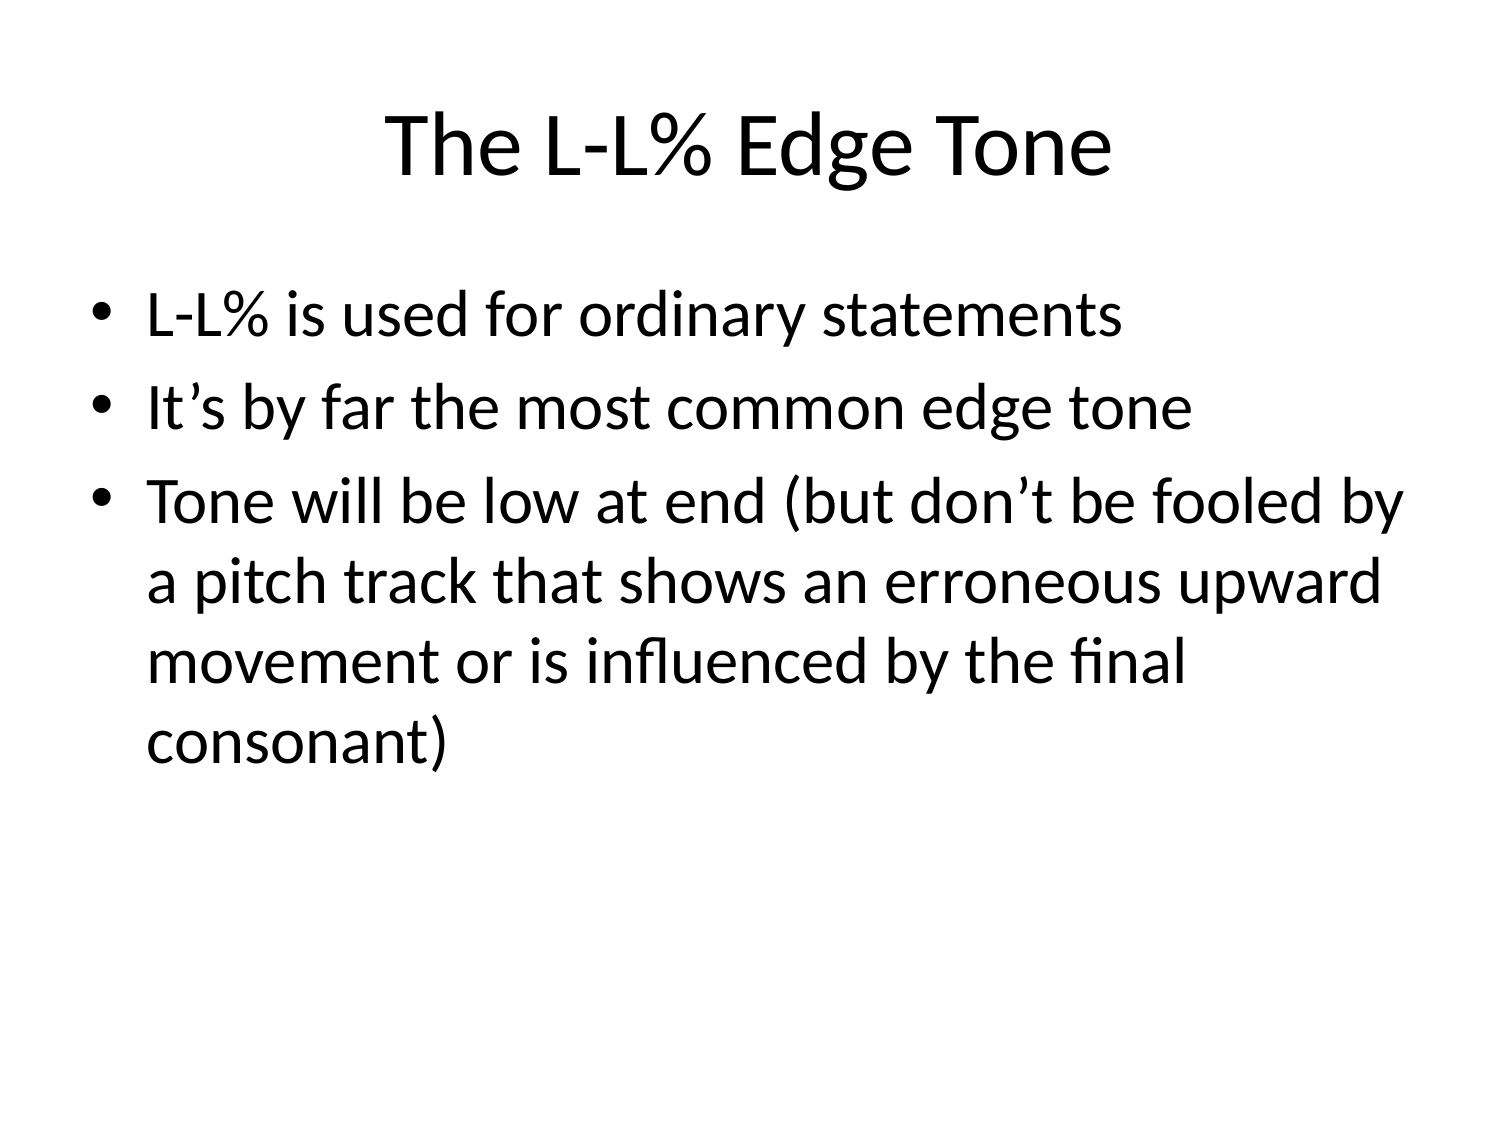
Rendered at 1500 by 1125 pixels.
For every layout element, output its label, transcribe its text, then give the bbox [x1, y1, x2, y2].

list L-L% is used for ordinary statements It’s by far the most common edge tone Tone will be low at end (but don’t be fooled by a pitch track that shows an erroneous upward movement or is influenced by the final consonant) [75, 262, 1425, 1005]
title The L-L% Edge Tone [75, 45, 1425, 233]
